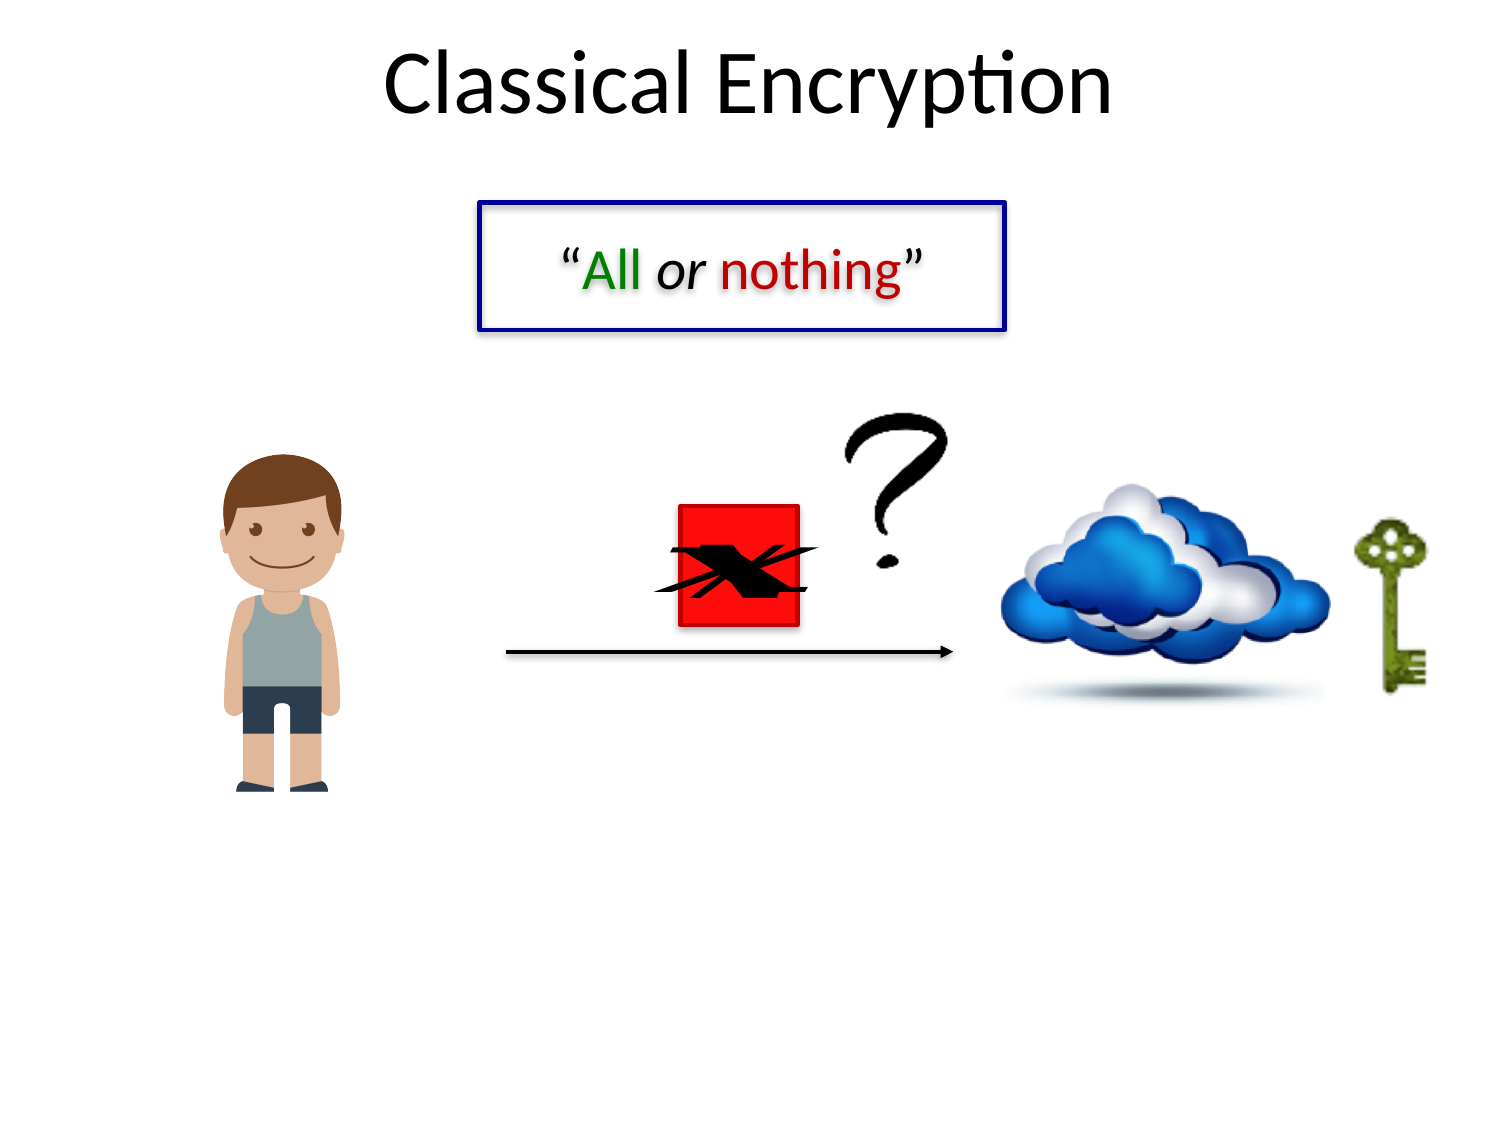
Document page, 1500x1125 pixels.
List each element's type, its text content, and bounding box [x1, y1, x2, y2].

text_box “All or nothing” [479, 202, 1005, 331]
picture [956, 467, 1499, 722]
text_box Classical Encryption [0, 14, 1500, 139]
picture [838, 406, 954, 575]
picture [103, 444, 460, 801]
